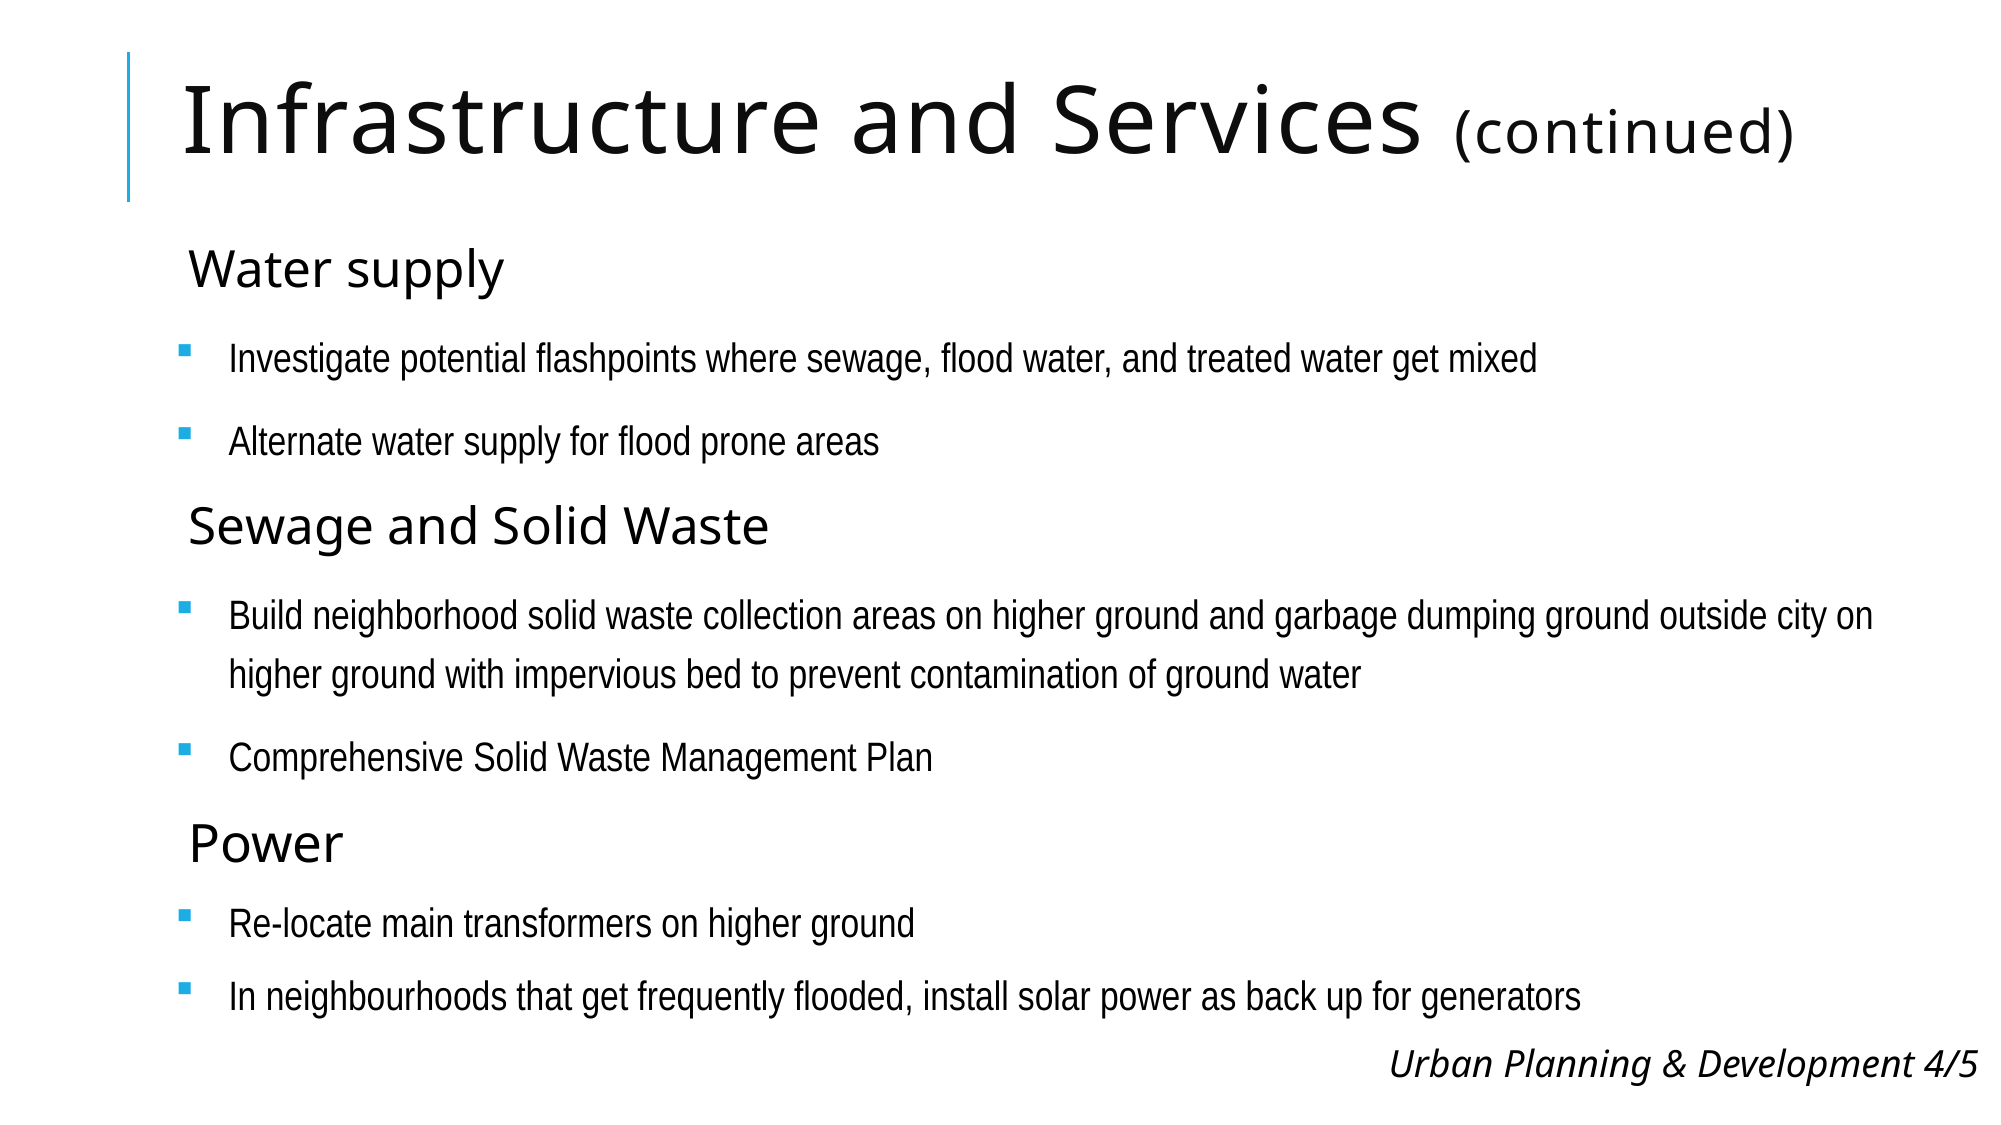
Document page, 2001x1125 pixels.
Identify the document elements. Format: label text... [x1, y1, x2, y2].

list Water supply Investigate potential flashpoints where sewage, flood water, and treated water get mixed Alternate water supply for flood prone areas Sewage and Solid Waste Build neighborhood solid waste collection areas on higher ground and garbage dumping ground outside city on higher ground with impervious bed to prevent contamination of ground water Comprehensive Solid Waste Management Plan Power Re-locate main transformers on higher ground In neighbourhoods that get frequently flooded, install solar power as back up for generators [168, 222, 1938, 1035]
text_box Urban Planning & Development 4/5 [1373, 1032, 1995, 1093]
title Infrastructure and Services (continued) [168, 51, 1938, 203]
